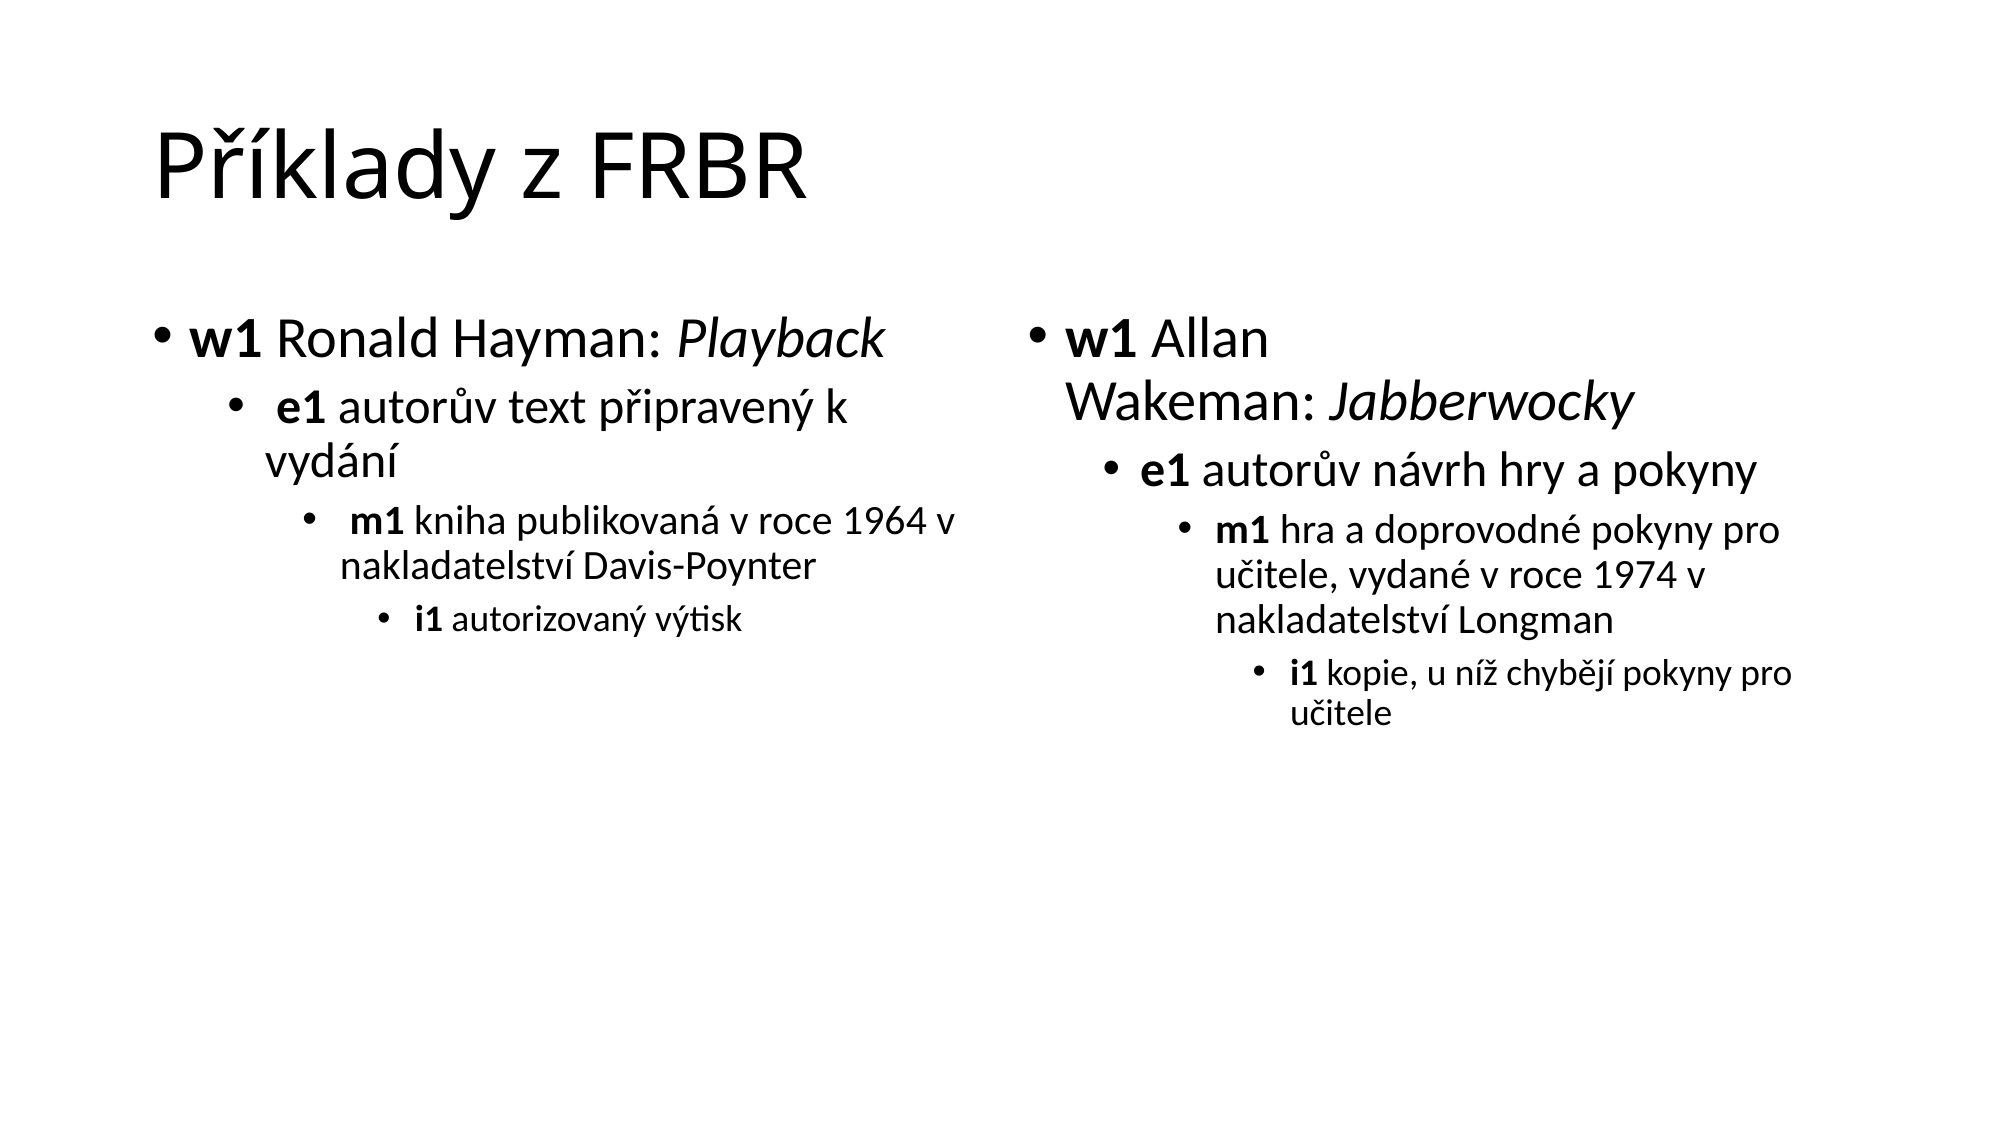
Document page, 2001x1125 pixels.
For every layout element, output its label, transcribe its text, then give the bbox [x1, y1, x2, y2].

title Příklady z FRBR [137, 59, 1863, 278]
list w1 Allan Wakeman: Jabberwocky e1 autorův návrh hry a pokyny m1 hra a doprovodné pokyny pro učitele, vydané v roce 1974 v nakladatelství Longman i1 kopie, u níž chybějí pokyny pro učitele [1012, 299, 1863, 1014]
list w1 Ronald Hayman: Playback e1 autorův text připravený k vydání m1 kniha publikovaná v roce 1964 v nakladatelství Davis-Poynter i1 autorizovaný výtisk [137, 299, 988, 1014]
